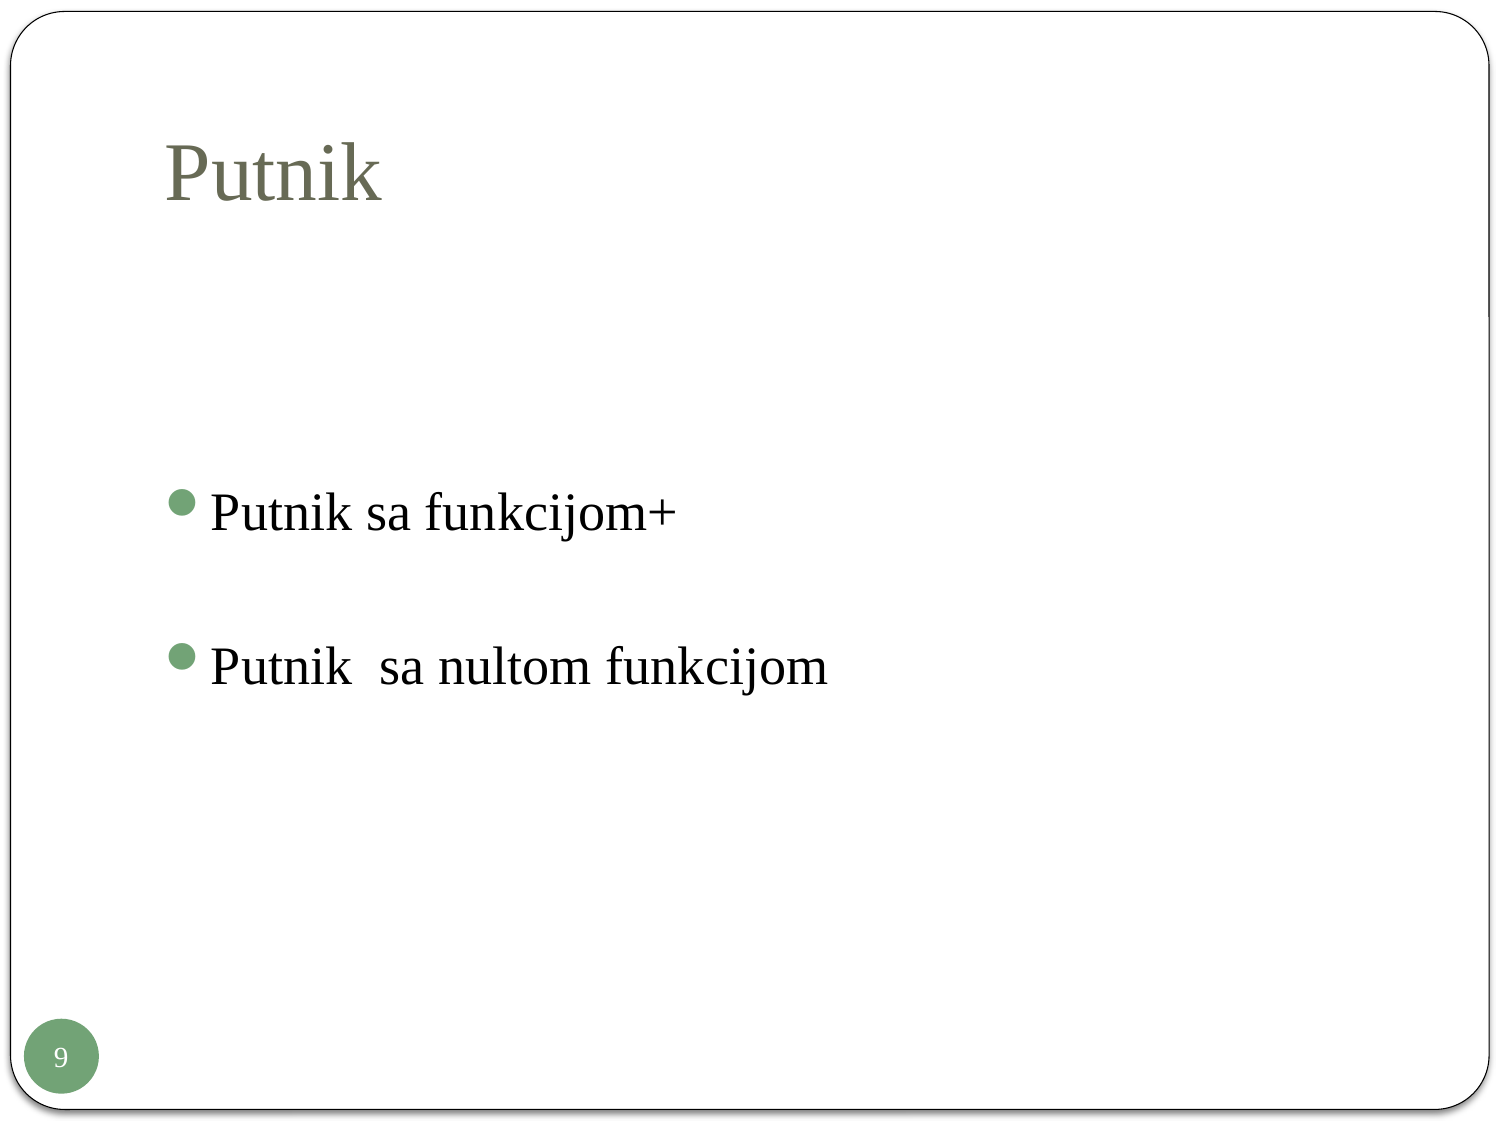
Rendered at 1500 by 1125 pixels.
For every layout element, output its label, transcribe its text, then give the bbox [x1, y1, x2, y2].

list Putnik sa funkcijom+ Putnik sa nultom funkcijom [150, 237, 1425, 988]
slide_number 9 [23, 1018, 99, 1094]
title Putnik [150, 45, 1425, 233]
